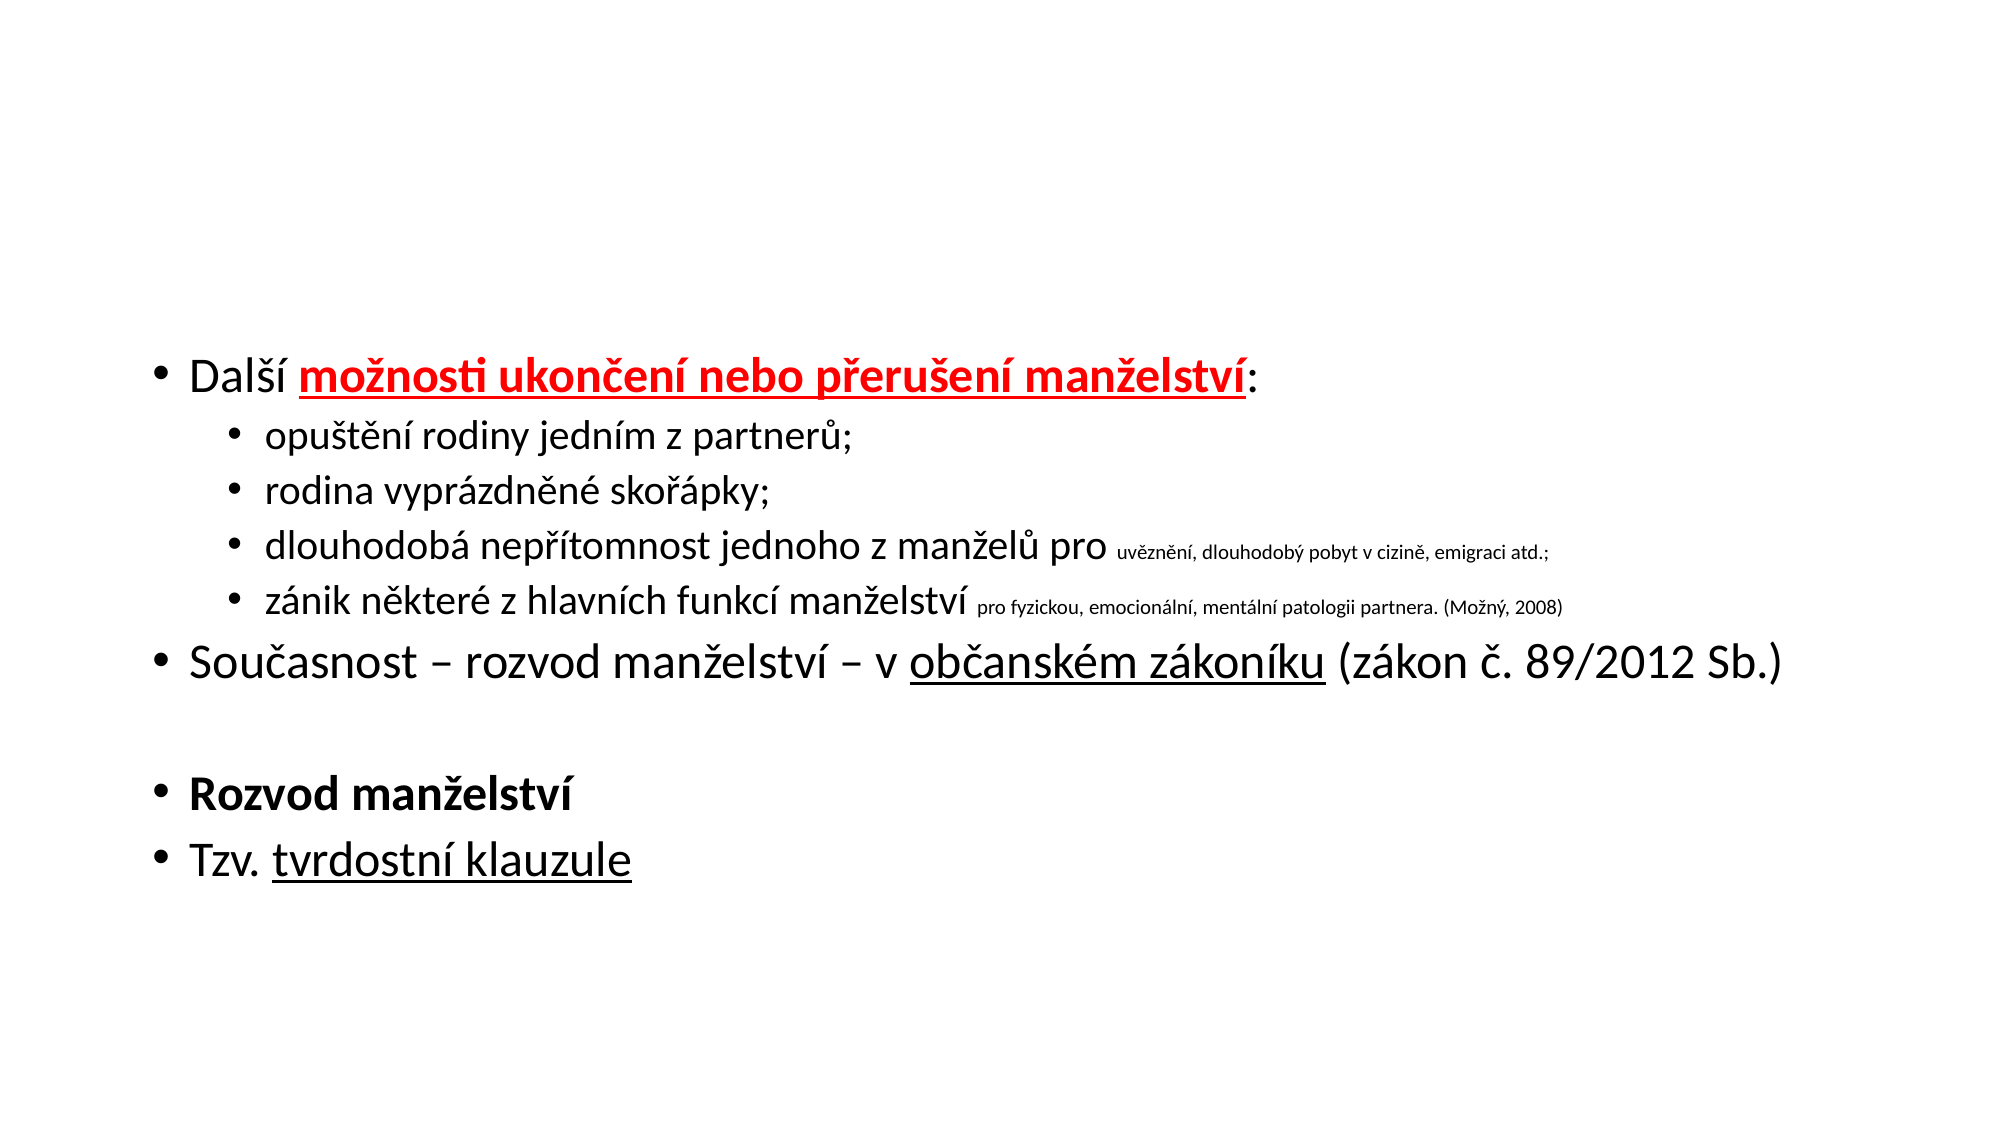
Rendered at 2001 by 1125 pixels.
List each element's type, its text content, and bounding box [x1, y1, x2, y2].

list Další možnosti ukončení nebo přerušení manželství: opuštění rodiny jedním z partnerů; rodina vyprázdněné skořápky; dlouhodobá nepřítomnost jednoho z manželů pro uvěznění, dlouhodobý pobyt v cizině, emigraci atd.; zánik některé z hlavních funkcí manželství pro fyzickou, emocionální, mentální patologii partnera. (Možný, 2008) Současnost – rozvod manželství – v občanském zákoníku (zákon č. 89/2012 Sb.) Rozvod manželství Tzv. tvrdostní klauzule [137, 329, 1854, 1014]
